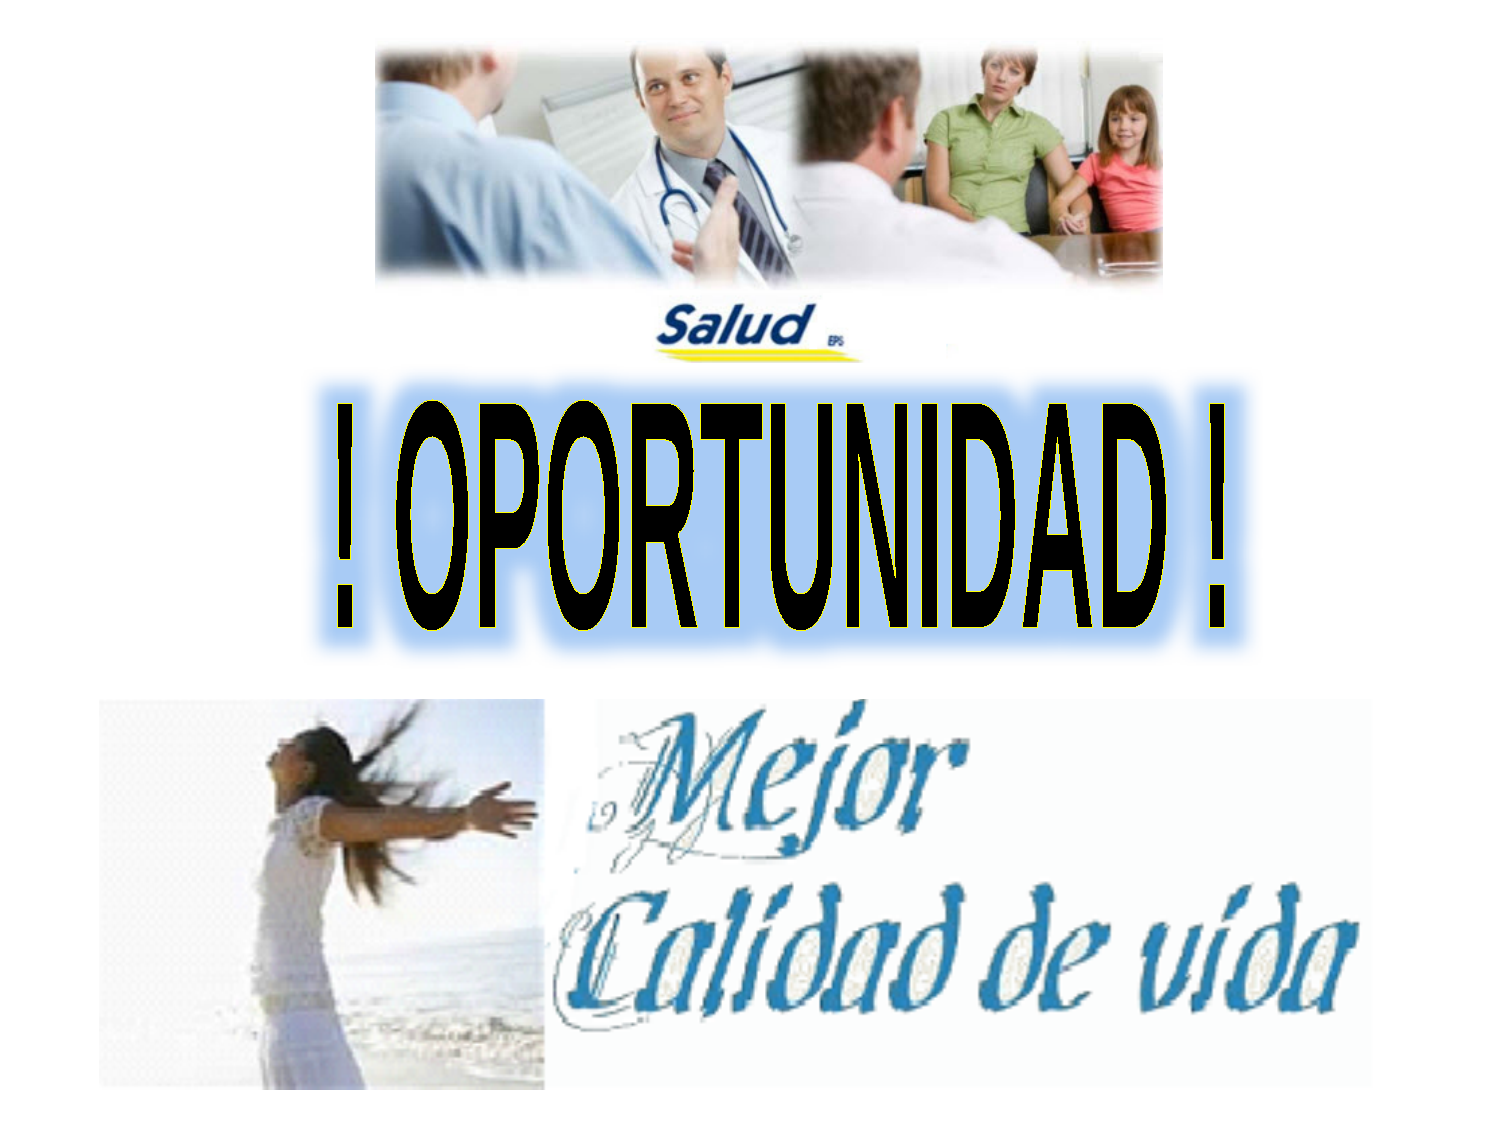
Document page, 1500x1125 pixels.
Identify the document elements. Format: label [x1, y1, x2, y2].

picture [99, 699, 1405, 1090]
picture [374, 37, 1163, 363]
